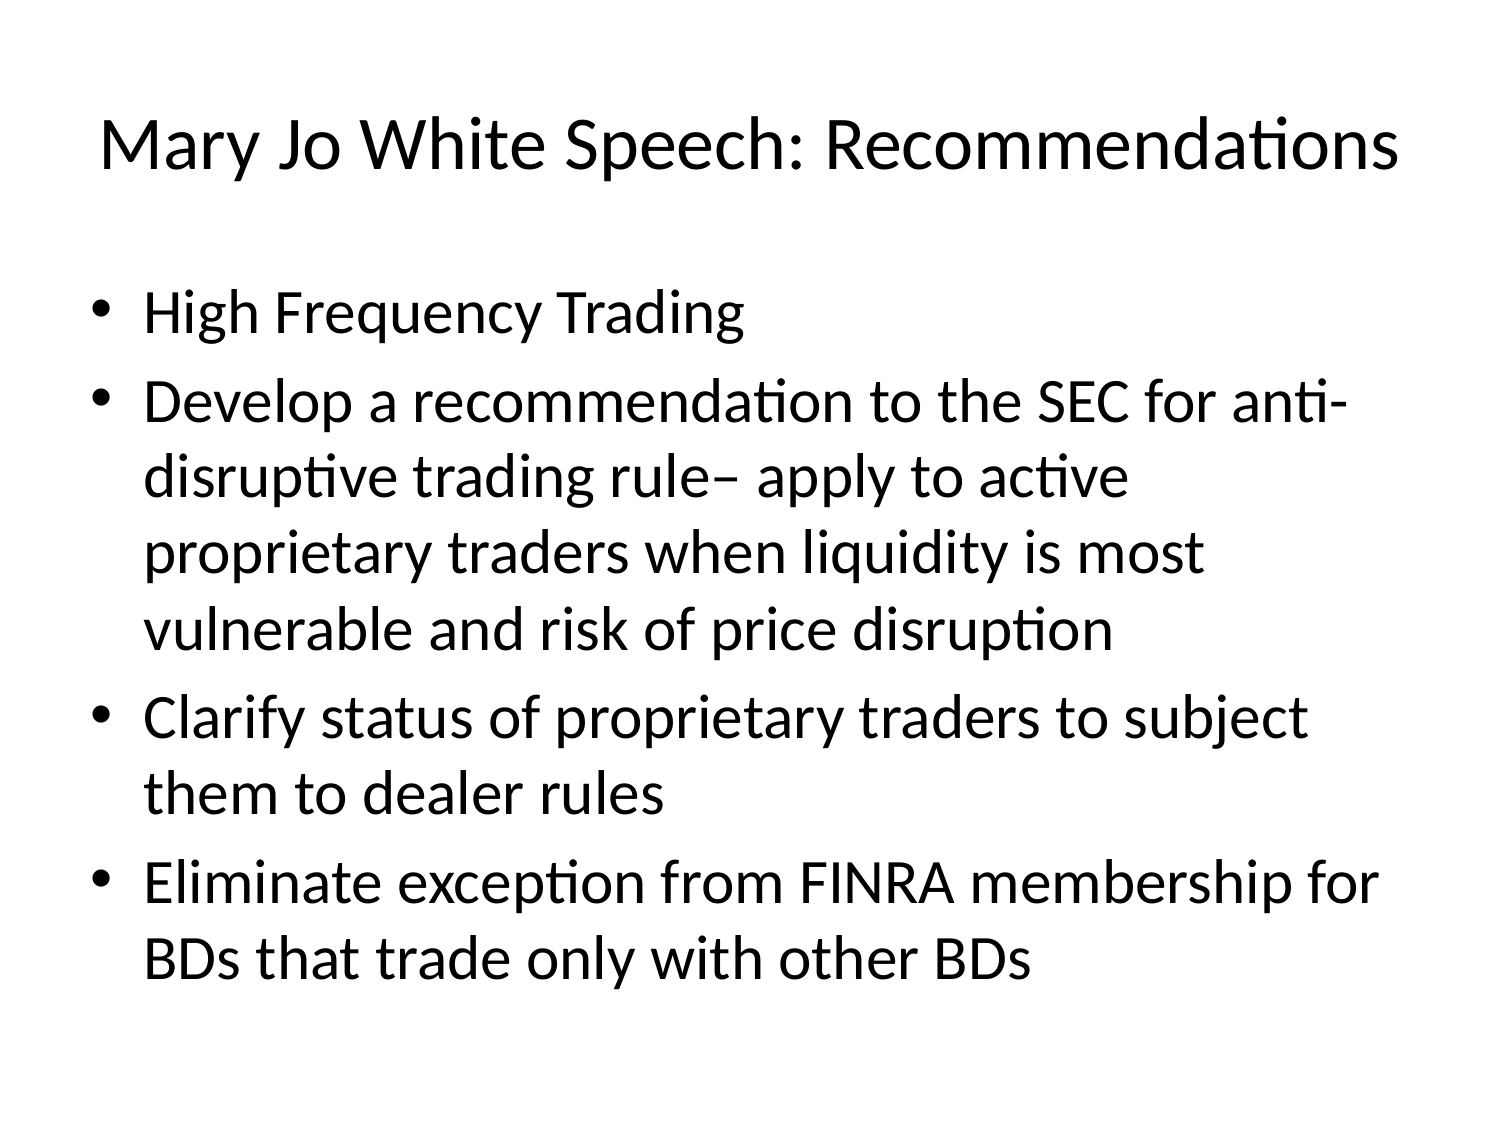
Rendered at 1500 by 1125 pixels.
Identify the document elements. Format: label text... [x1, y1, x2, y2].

list High Frequency Trading Develop a recommendation to the SEC for anti-disruptive trading rule– apply to active proprietary traders when liquidity is most vulnerable and risk of price disruption Clarify status of proprietary traders to subject them to dealer rules Eliminate exception from FINRA membership for BDs that trade only with other BDs [75, 262, 1425, 1005]
title Mary Jo White Speech: Recommendations [75, 45, 1425, 233]
